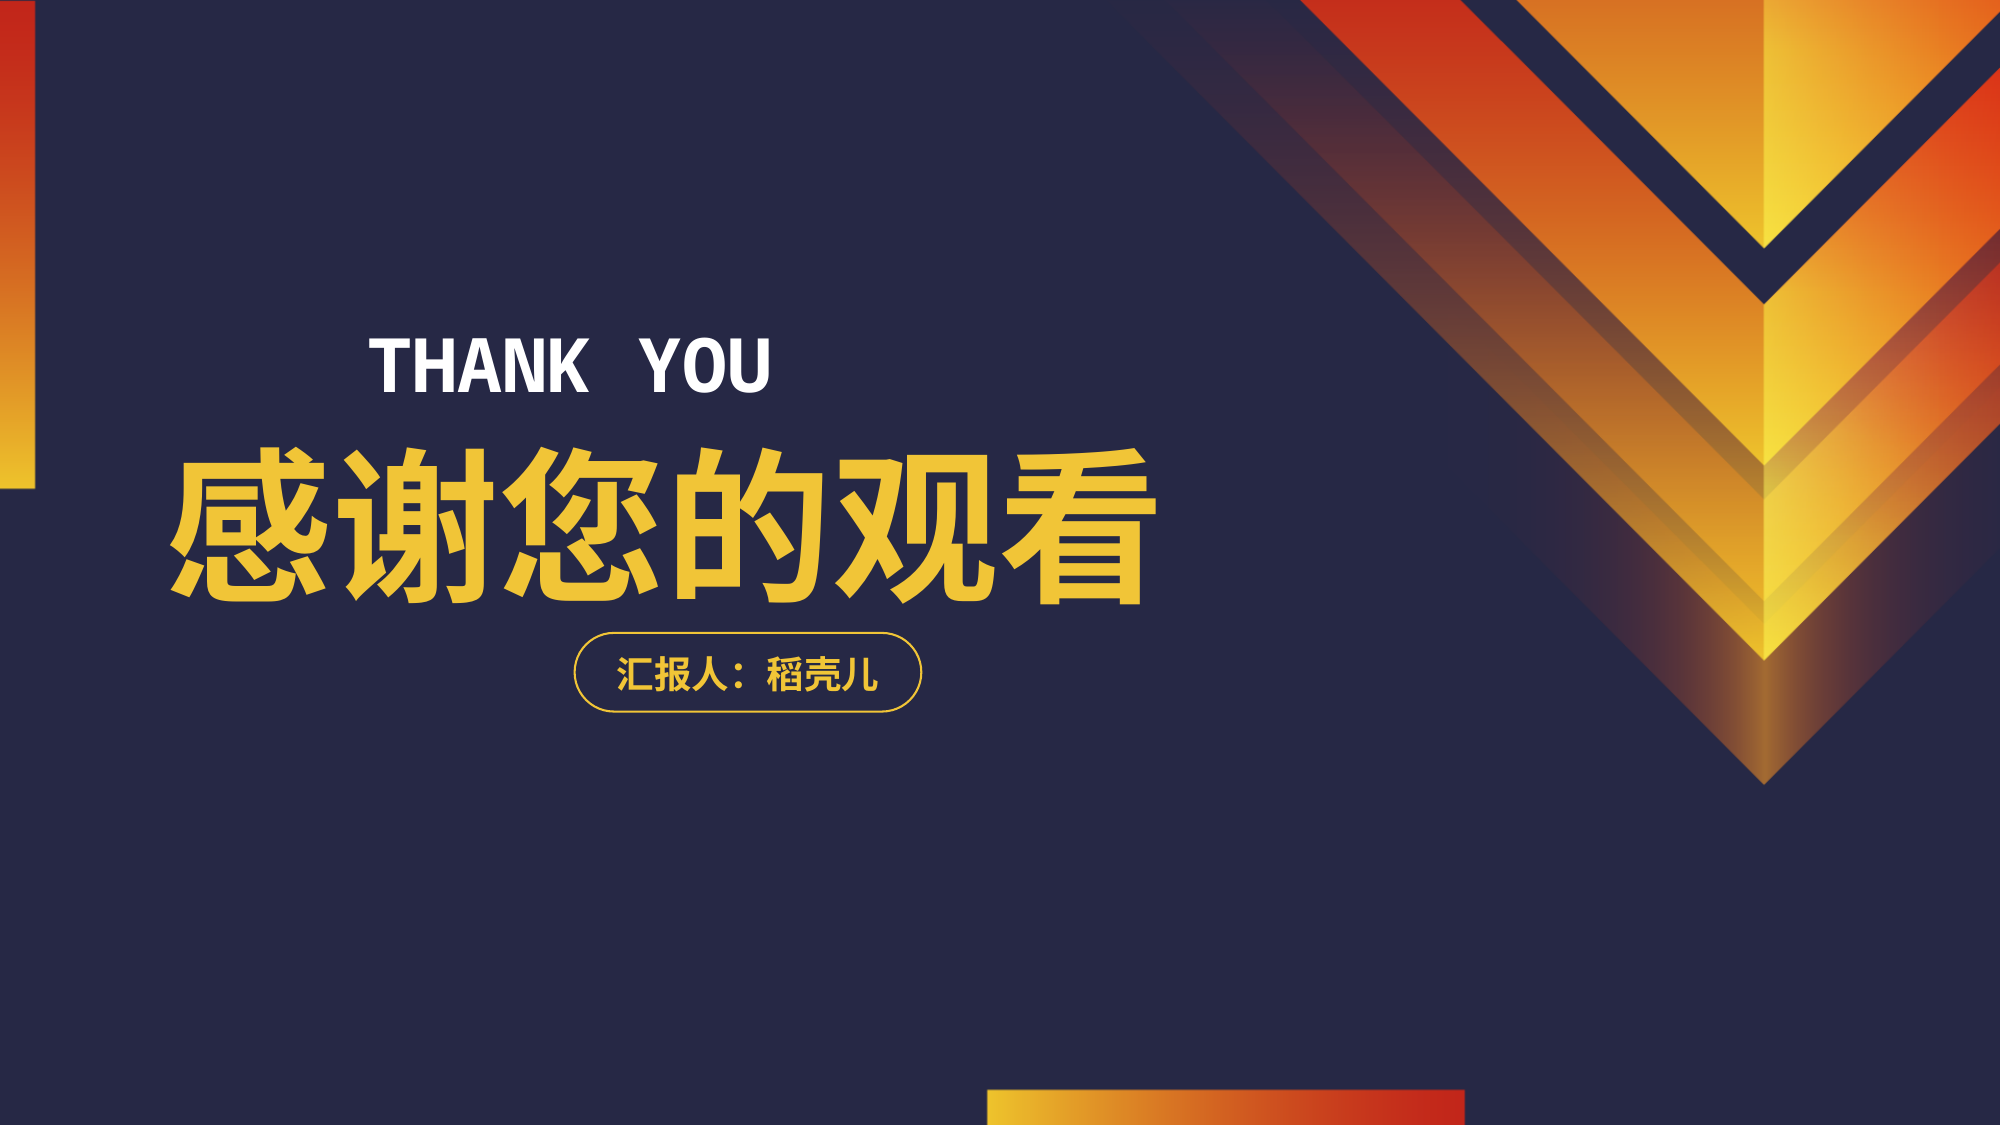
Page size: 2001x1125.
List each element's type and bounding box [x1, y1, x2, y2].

text_box [574, 632, 922, 712]
picture [0, 0, 2000, 1125]
